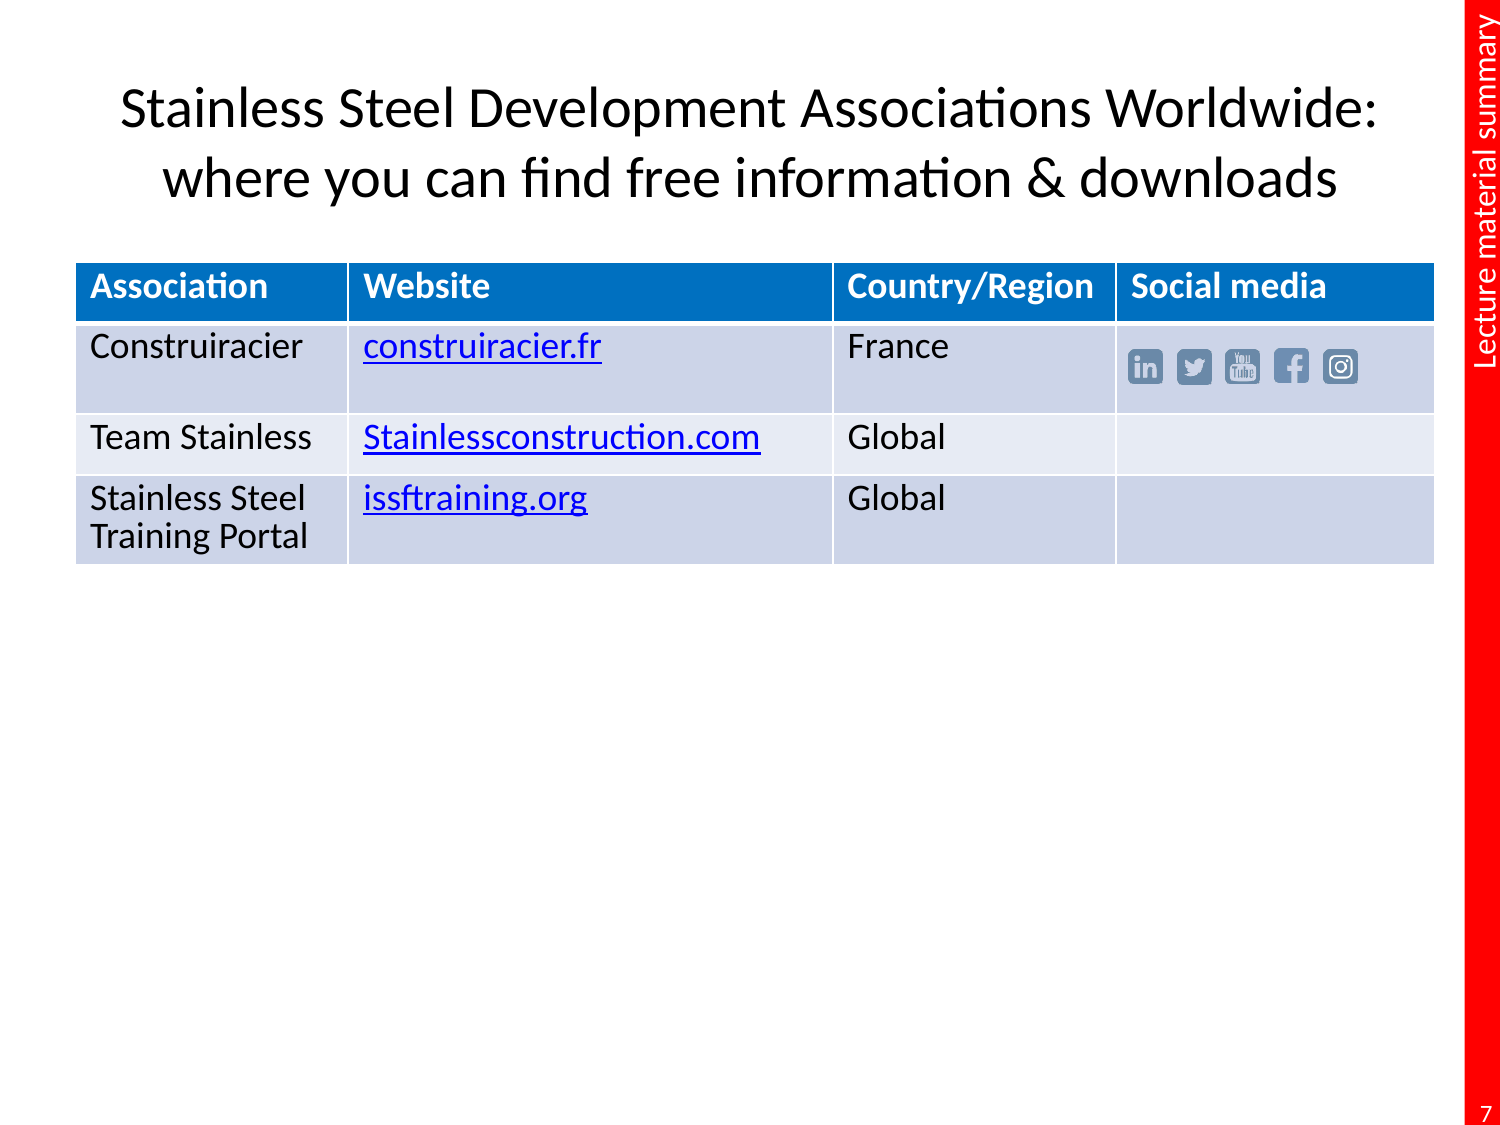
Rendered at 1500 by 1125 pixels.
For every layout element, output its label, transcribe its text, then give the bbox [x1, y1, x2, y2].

table_cell Team Stainless [76, 415, 347, 474]
table_header Website [349, 263, 832, 321]
table_cell Global [834, 415, 1115, 474]
title Stainless Steel Development Associations Worldwide: where you can find free information & downloads [75, 45, 1425, 233]
table_cell construiracier.fr [349, 326, 832, 413]
picture [1177, 349, 1213, 385]
picture [1273, 347, 1309, 383]
picture [1322, 349, 1358, 385]
picture [1224, 348, 1260, 384]
table_header Country/Region [834, 263, 1115, 321]
table_cell Stainless Steel Training Portal [76, 476, 347, 564]
table_cell [1117, 326, 1434, 413]
table_cell [1117, 415, 1434, 474]
table_cell [1117, 476, 1434, 564]
picture [1127, 349, 1163, 385]
table_cell Global [834, 476, 1115, 564]
table_header Association [76, 263, 347, 321]
table_header Social media [1117, 263, 1434, 321]
table_cell Construiracier [76, 326, 347, 413]
table_cell issftraining.org [349, 476, 832, 564]
slide_number 7 [1446, 1082, 1500, 1125]
table_cell France [834, 326, 1115, 413]
table_cell Stainlessconstruction.com [349, 415, 832, 474]
